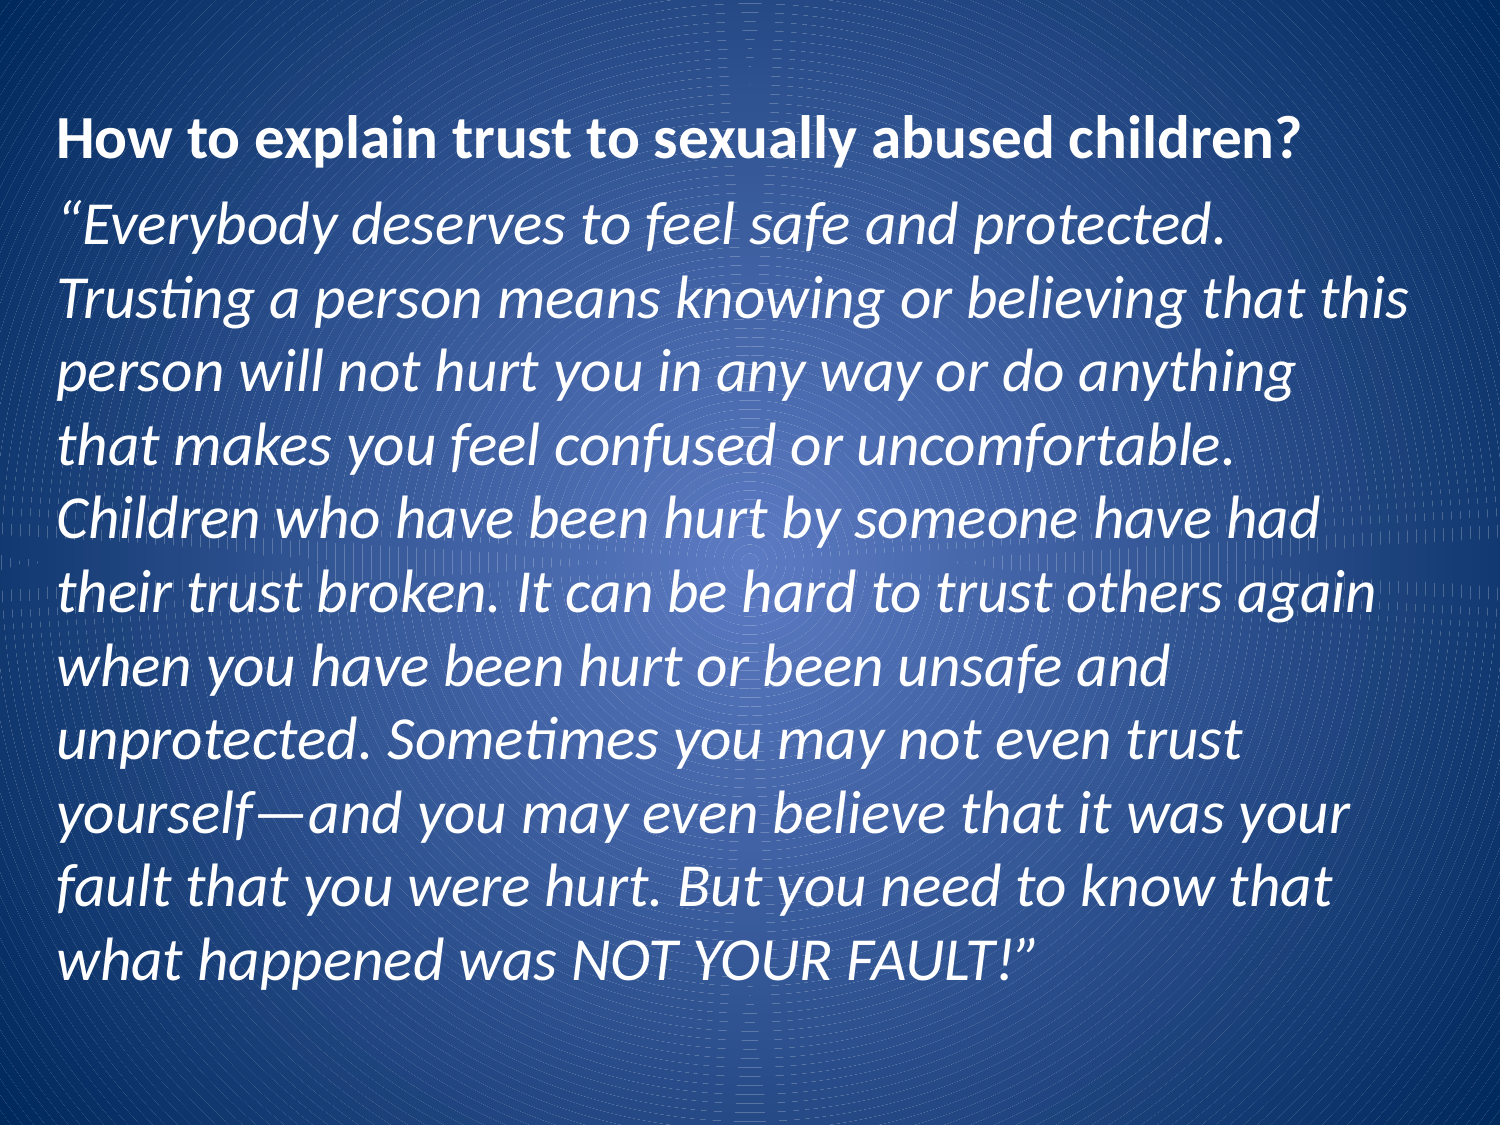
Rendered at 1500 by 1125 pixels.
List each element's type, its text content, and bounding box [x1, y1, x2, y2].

list How to explain trust to sexually abused children? “Everybody deserves to feel safe and protected. Trusting a person means knowing or believing that this person will not hurt you in any way or do anything that makes you feel confused or uncomfortable. Children who have been hurt by someone have had their trust broken. It can be hard to trust others again when you have been hurt or been unsafe and unprotected. Sometimes you may not even trust yourself—and you may even believe that it was your fault that you were hurt. But you need to know that what happened was NOT YOUR FAULT!” [41, 90, 1425, 1083]
